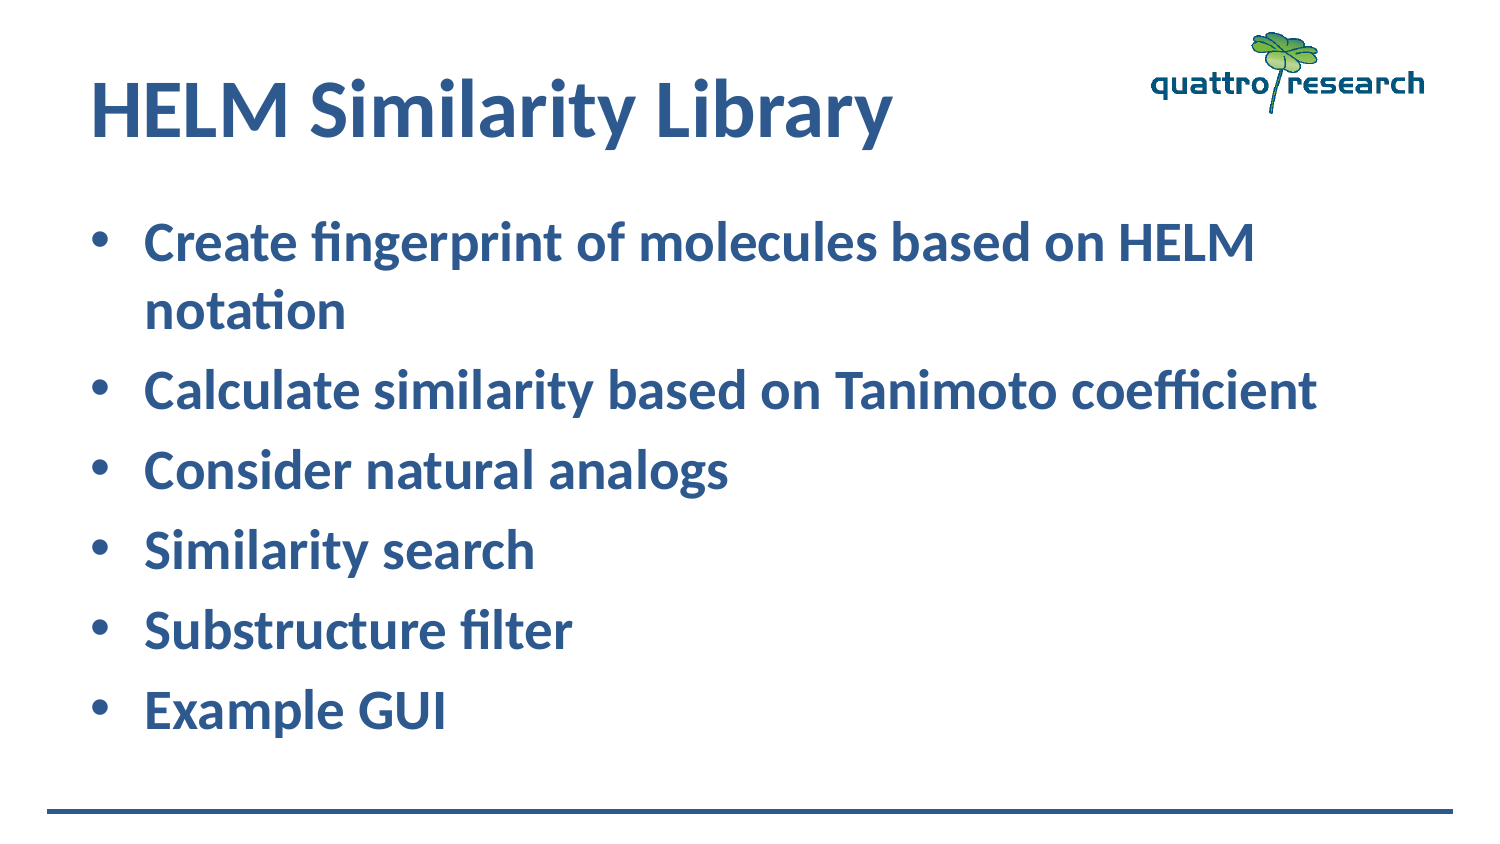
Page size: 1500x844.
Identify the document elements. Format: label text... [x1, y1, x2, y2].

title HELM Similarity Library [75, 33, 1425, 175]
list Create fingerprint of molecules based on HELM notation Calculate similarity based on Tanimoto coefficient Consider natural analogs Similarity search Substructure filter Example GUI [75, 196, 1425, 754]
